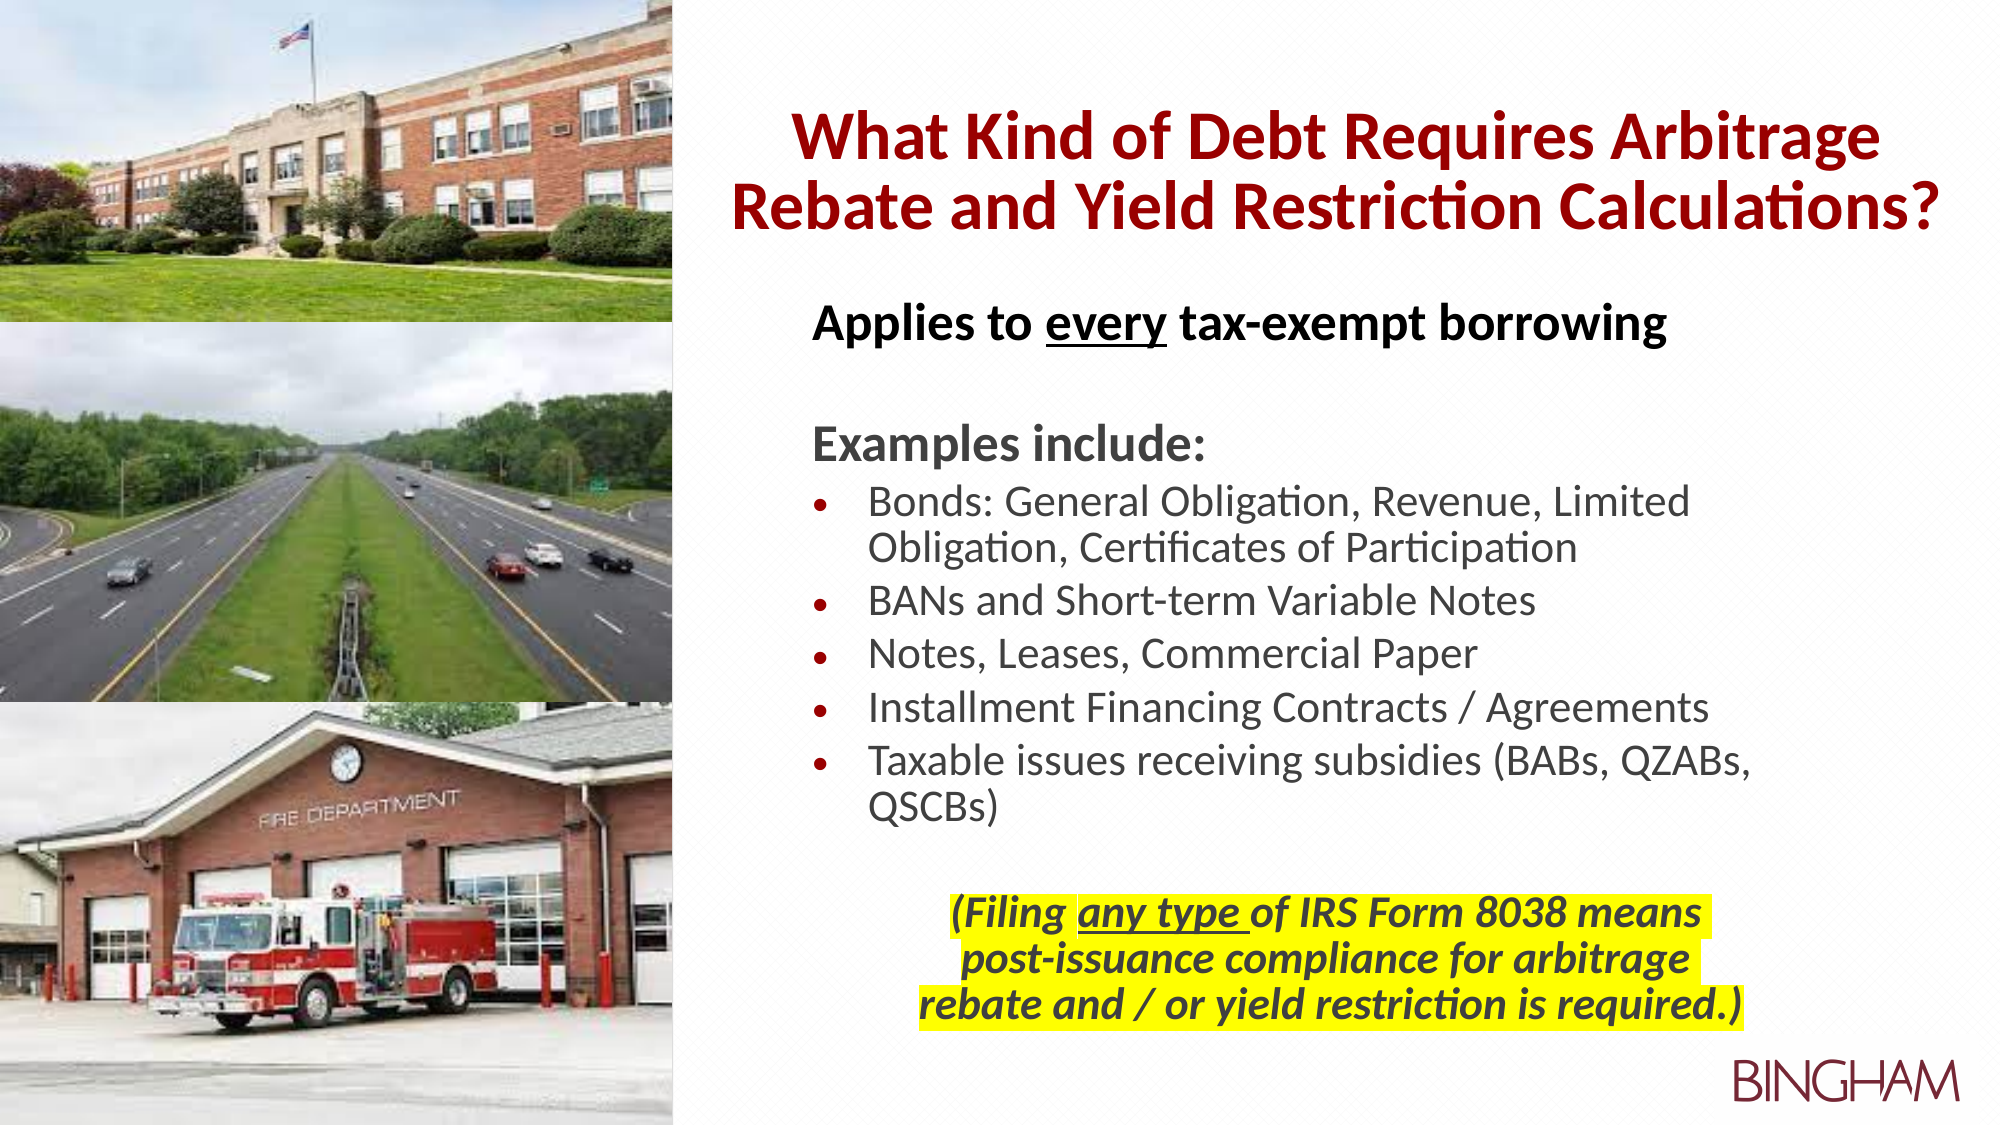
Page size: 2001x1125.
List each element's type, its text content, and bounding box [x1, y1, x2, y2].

picture [1713, 1034, 1980, 1125]
list What Kind of Debt Requires Arbitrage Rebate and Yield Restriction Calculations? [711, 29, 1963, 258]
picture [0, 0, 672, 1125]
list Applies to every tax-exempt borrowing Examples include: Bonds: General Obligation, Revenue, Limited Obligation, Certificates of Participation BANs and Short-term Variable Notes Notes, Leases, Commercial Paper Installment Financing Contracts / Agreements Taxable issues receiving subsidies (BABs, QZABs, QSCBs) (Filing any type of IRS Form 8038 means post-issuance compliance for arbitrage rebate and / or yield restriction is required.) [784, 258, 1850, 1044]
